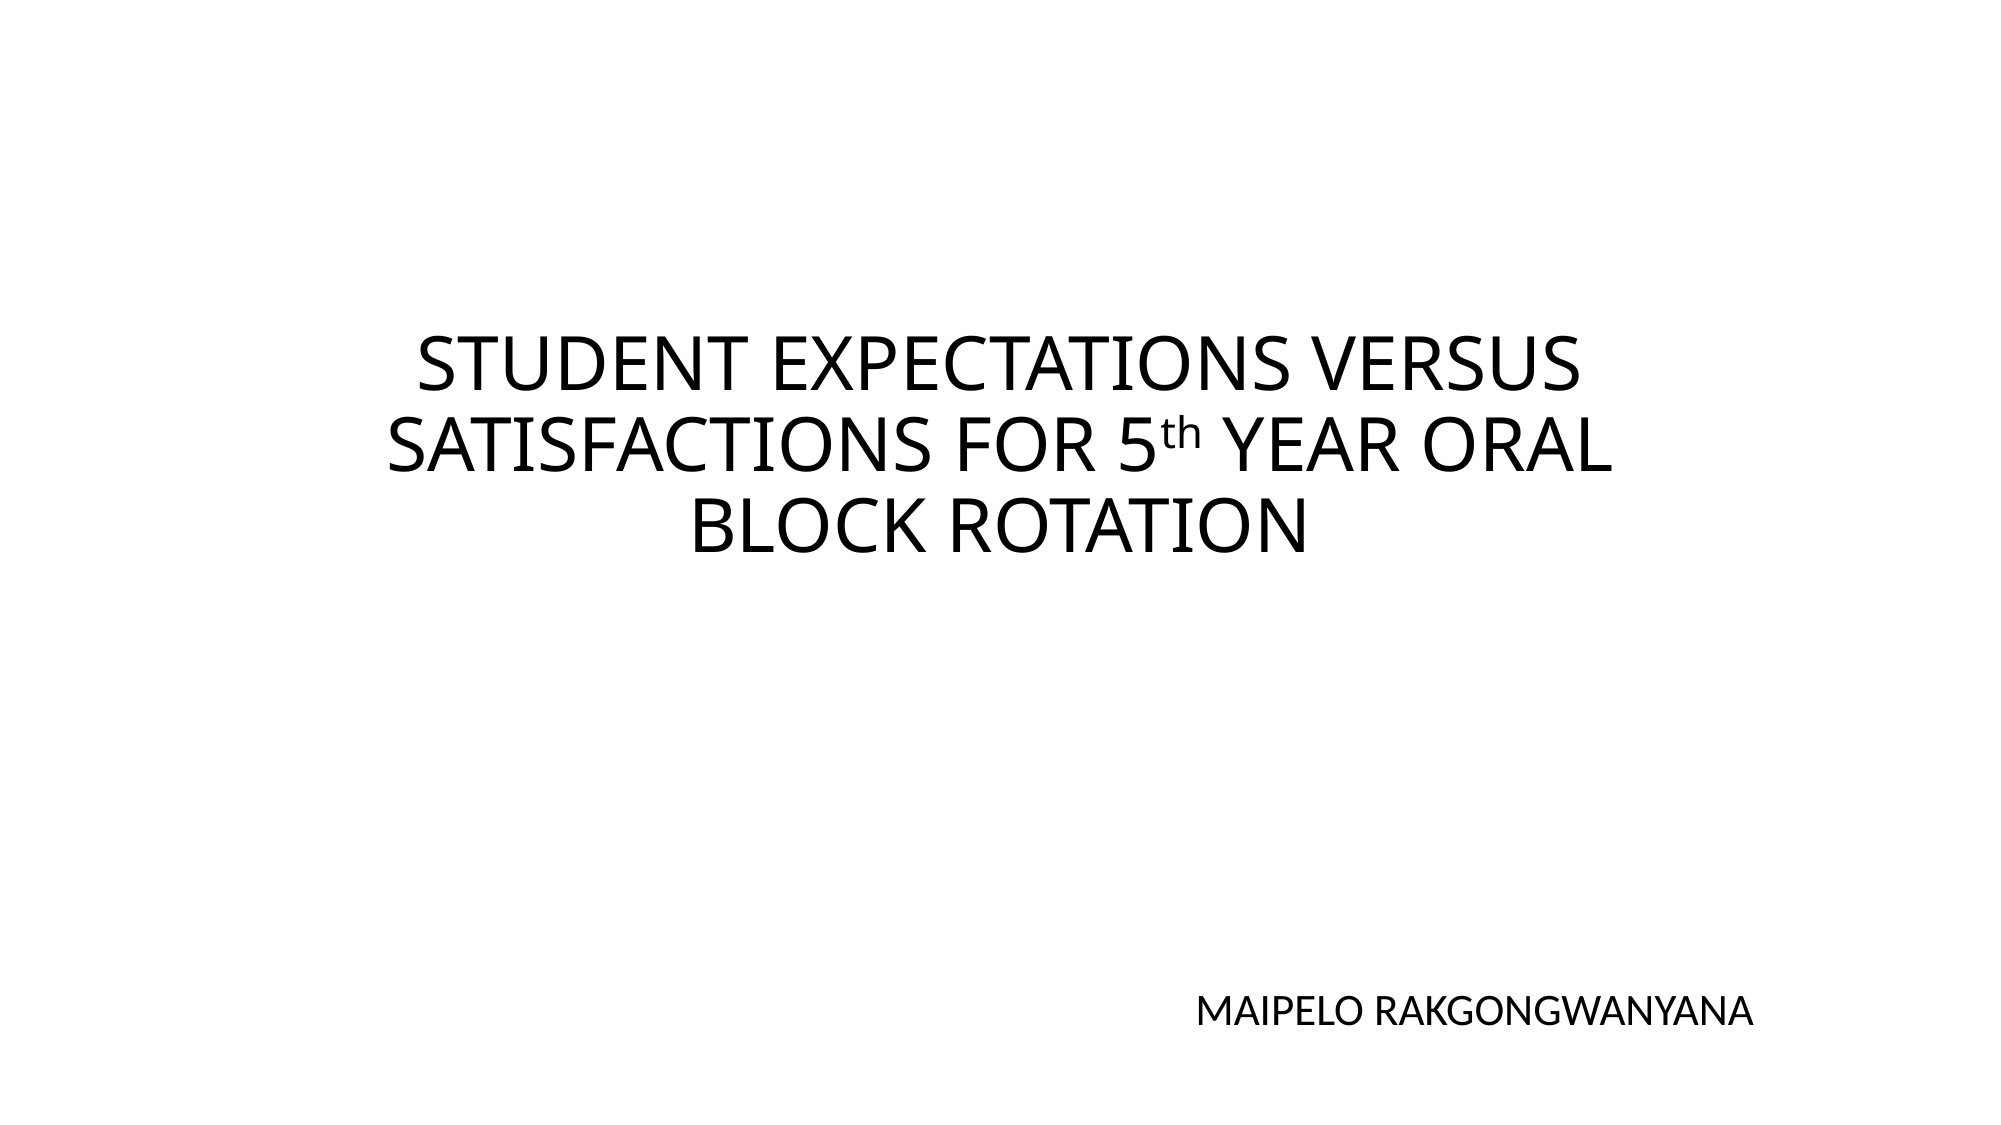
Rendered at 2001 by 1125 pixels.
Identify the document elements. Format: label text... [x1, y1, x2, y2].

title STUDENT EXPECTATIONS VERSUS SATISFACTIONS FOR 5th YEAR ORAL BLOCK ROTATION [249, 183, 1751, 577]
subtitle MAIPELO RAKGONGWANYANA [970, 982, 1980, 1051]
